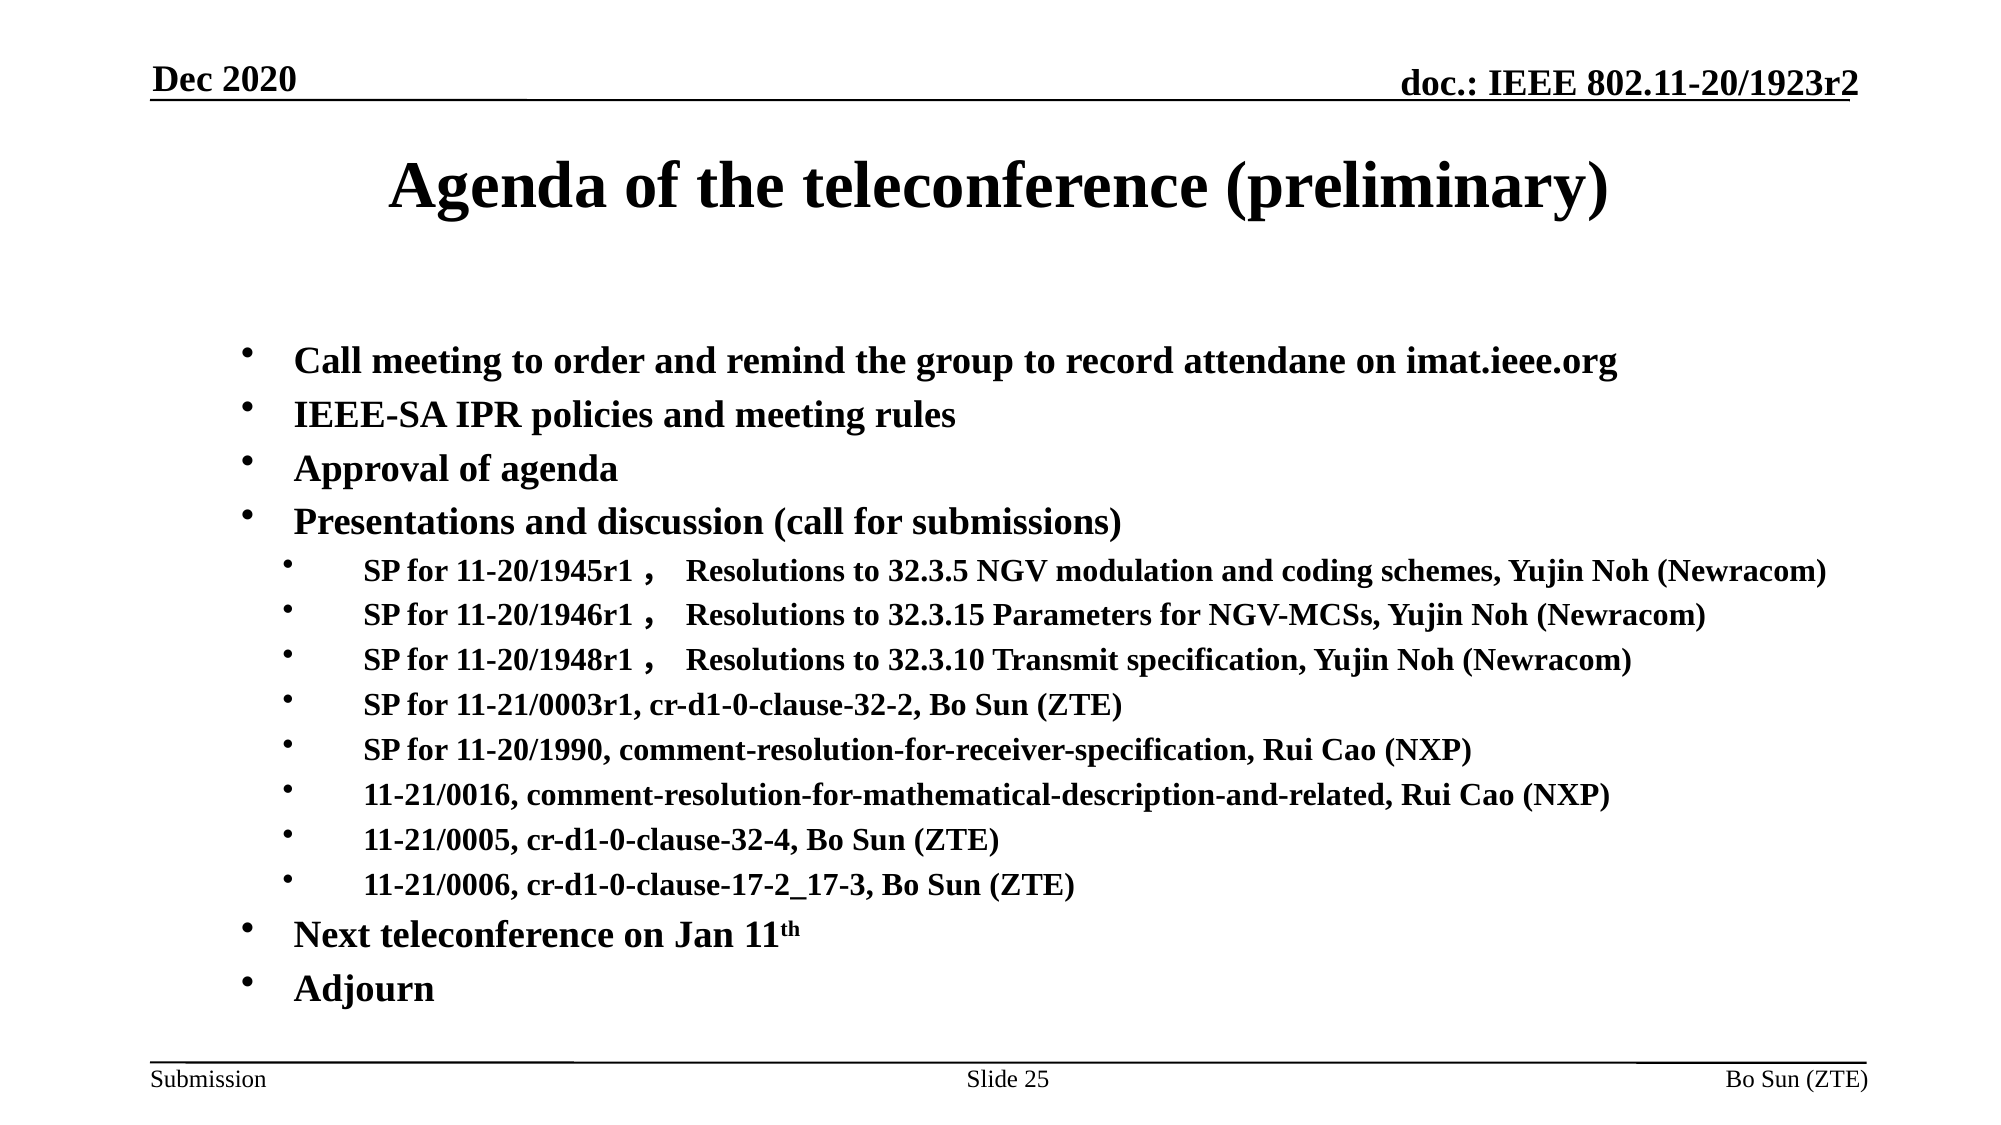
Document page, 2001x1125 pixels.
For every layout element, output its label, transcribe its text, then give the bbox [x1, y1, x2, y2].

text_box Agenda of the teleconference (preliminary) [362, 99, 1638, 262]
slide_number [152, 54, 563, 100]
footer Bo Sun (ZTE) [1171, 1061, 1869, 1093]
slide_number Slide 25 [949, 1061, 1067, 1123]
text_box Call meeting to order and remind the group to record attendane on imat.ieee.org IEEE-SA IPR policies and meeting rules Approval of agenda Presentations and discussion (call for submissions) SP for 11-20/1945r1， Resolutions to 32.3.5 NGV modulation and coding schemes, Yujin Noh (Newracom) SP for 11-20/1946r1， Resolutions to 32.3.15 Parameters for NGV-MCSs, Yujin Noh (Newracom) SP for 11-20/1948r1， Resolutions to 32.3.10 Transmit specification, Yujin Noh (Newracom) SP for 11-21/0003r1, cr-d1-0-clause-32-2, Bo Sun (ZTE) SP for 11-20/1990, comment-resolution-for-receiver-specification, Rui Cao (NXP) 11-21/0016, comment-resolution-for-mathematical-description-and-related, Rui Cao (NXP) 11-21/0005, cr-d1-0-clause-32-4, Bo Sun (ZTE) 11-21/0006, cr-d1-0-clause-17-2_17-3, Bo Sun (ZTE) Next teleconference on Jan 11th Adjourn [225, 327, 1855, 1049]
